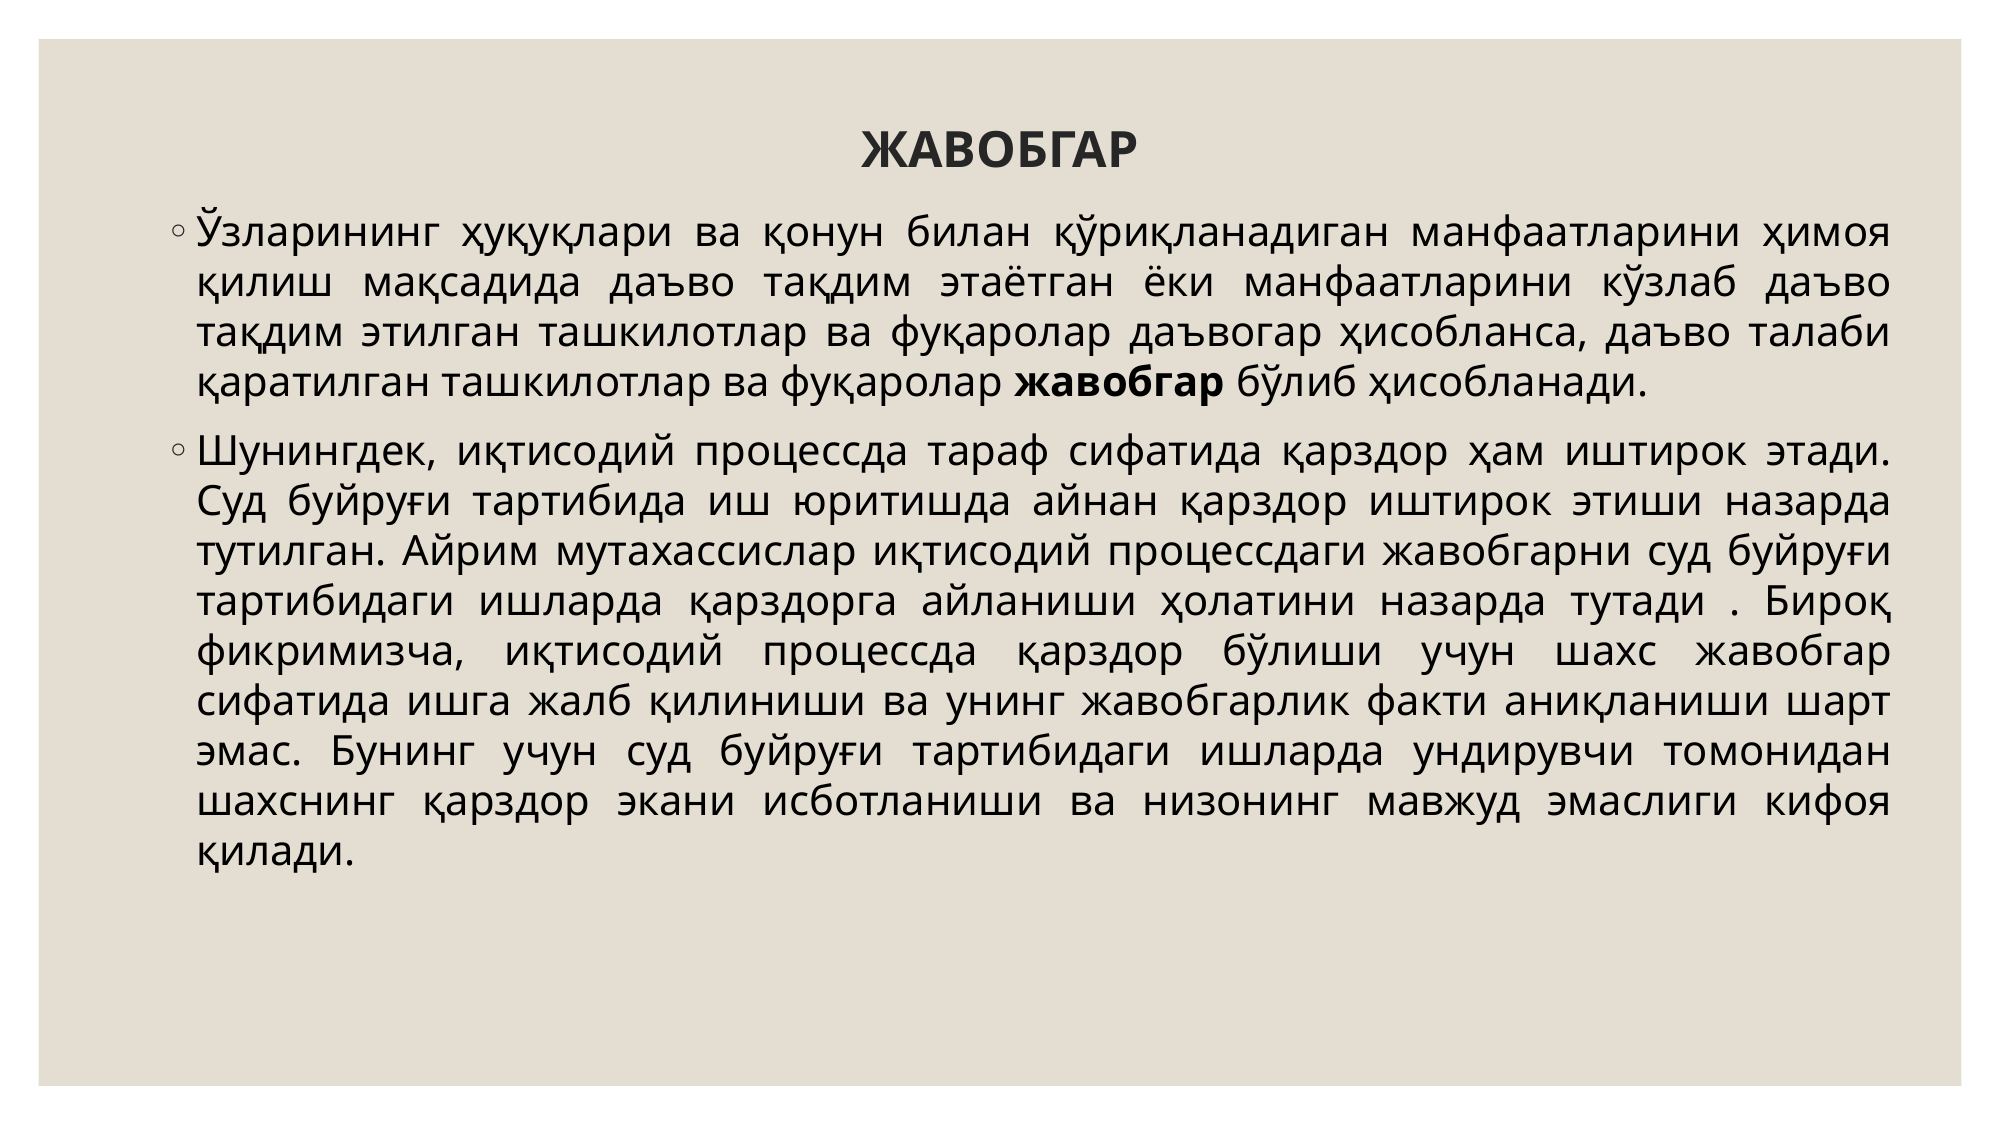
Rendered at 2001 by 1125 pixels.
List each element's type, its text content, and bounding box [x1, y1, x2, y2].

list Ўзларининг ҳуқуқлари ва қонун билан қўриқланадиган манфаатларини ҳимоя қилиш мақсадида даъво тақдим этаётган ёки манфаатларини кўзлаб даъво тақдим этилган ташкилотлар ва фуқаролар даъвогар ҳисобланса, даъво талаби қаратилган ташкилотлар ва фуқаролар жавобгар бўлиб ҳисобланади. Шунингдек, иқтисодий процессда тараф сифатида қарздор ҳам иштирок этади. Суд буйруғи тартибида иш юритишда айнан қарздор иштирок этиши назарда тутилган. Айрим мутахассислар иқтисодий процессдаги жавобгарни суд буйруғи тартибидаги ишларда қарздорга айланиши ҳолатини назарда тутади . Бироқ фикримизча, иқтисодий процессда қарздор бўлиши учун шахс жавобгар сифатида ишга жалб қилиниши ва унинг жавобгарлик факти аниқланиши шарт эмас. Бунинг учун суд буйруғи тартибидаги ишларда ундирувчи томонидан шахснинг қарздор экани исботланиши ва низонинг мавжуд эмаслиги кифоя қилади. [151, 197, 1908, 1021]
title ЖАВОБГАР [174, 105, 1825, 197]
